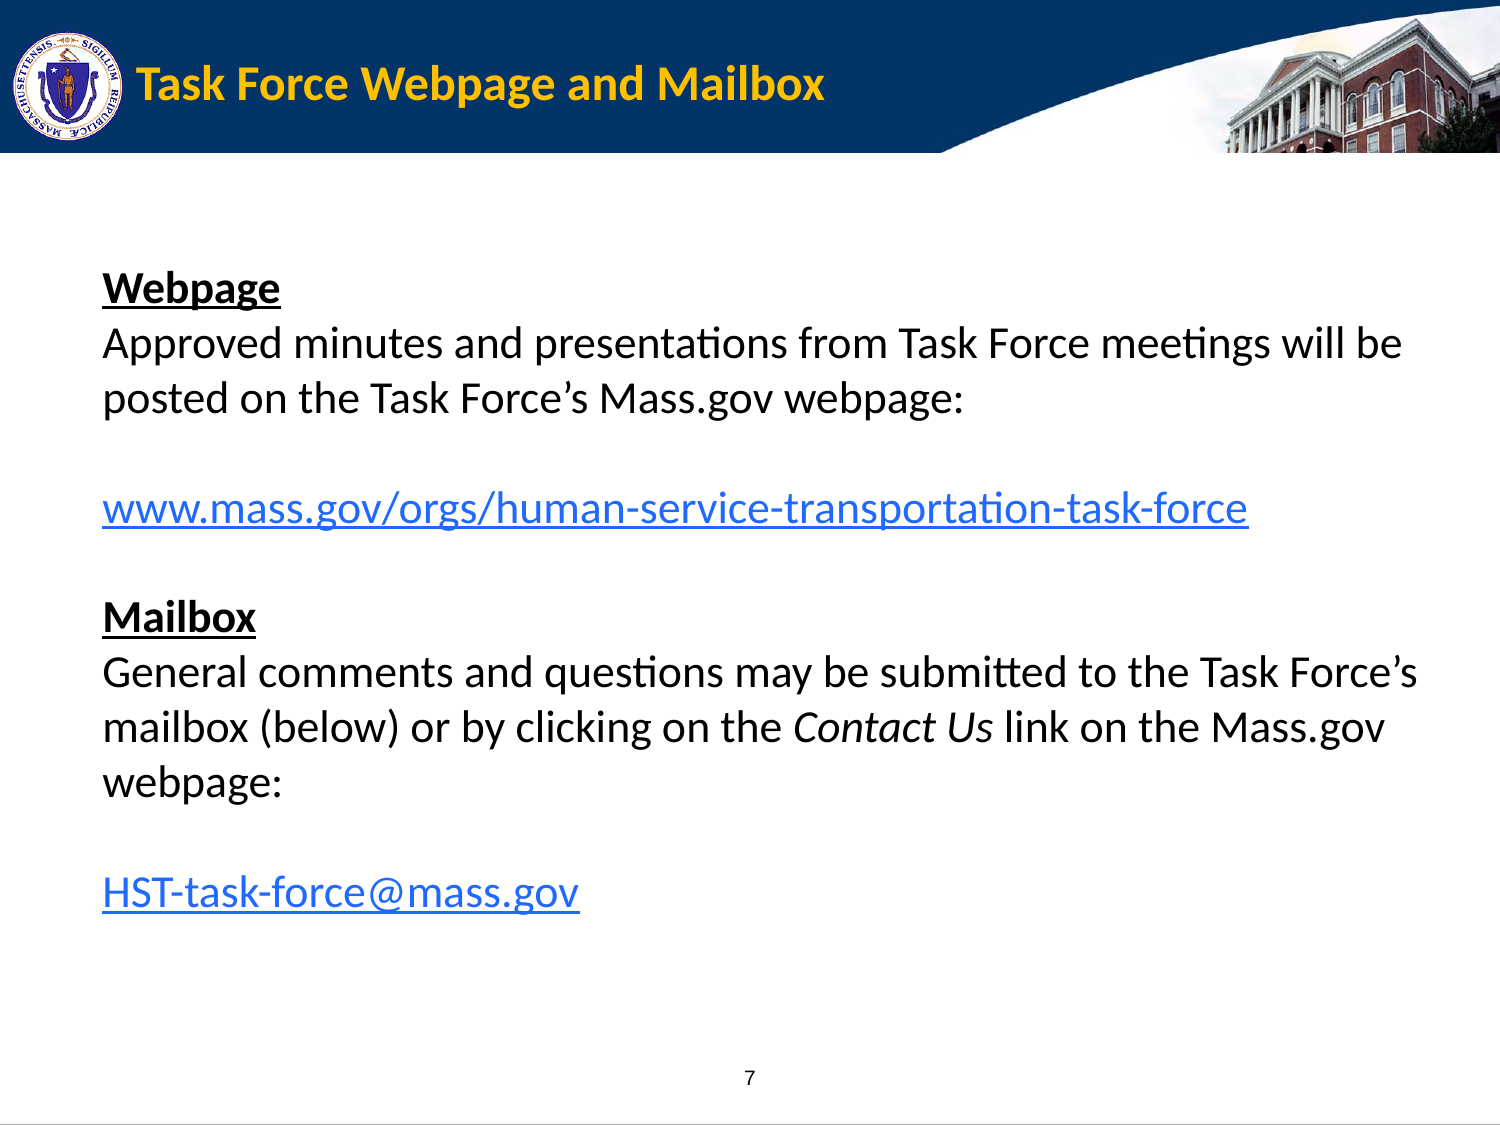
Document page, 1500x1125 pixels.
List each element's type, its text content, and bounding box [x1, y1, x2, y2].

text_box Webpage Approved minutes and presentations from Task Force meetings will be posted on the Task Force’s Mass.gov webpage: www.mass.gov/orgs/human-service-transportation-task-force Mailbox General comments and questions may be submitted to the Task Force’s mailbox (below) or by clicking on the Contact Us link on the Mass.gov webpage: HST-task-force@mass.gov [87, 249, 1450, 1035]
title Task Force Webpage and Mailbox [120, 17, 1051, 144]
picture [0, 0, 1500, 153]
